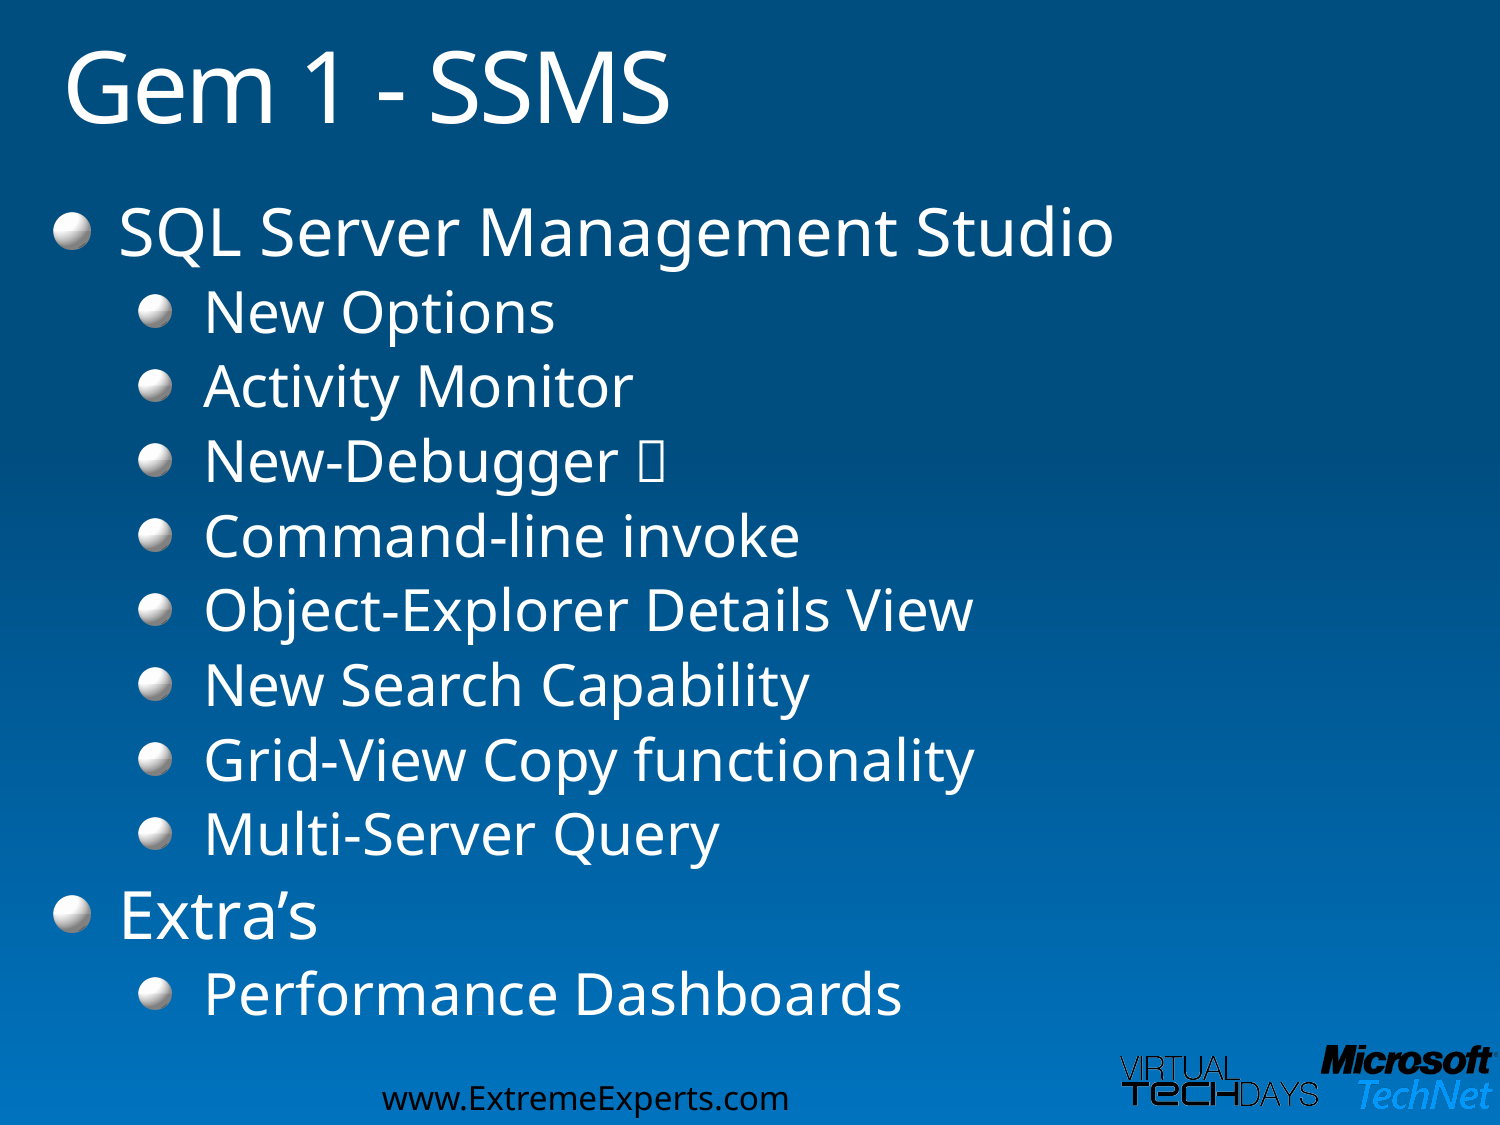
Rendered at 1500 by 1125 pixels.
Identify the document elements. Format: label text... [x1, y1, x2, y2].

picture [1321, 1045, 1498, 1109]
picture [138, 667, 172, 701]
picture [138, 294, 172, 328]
picture [138, 443, 172, 477]
picture [138, 977, 172, 1010]
picture [138, 742, 172, 776]
list SQL Server Management Studio New Options Activity Monitor New-Debugger  Command-line invoke Object-Explorer Details View New Search Capability Grid-View Copy functionality Multi-Server Query Extra’s Performance Dashboards [53, 199, 1429, 1061]
picture [53, 212, 91, 250]
picture [138, 593, 172, 626]
picture [138, 817, 172, 850]
picture [53, 895, 91, 933]
picture [1116, 1061, 1319, 1116]
picture [138, 369, 172, 402]
picture [138, 518, 172, 552]
title Gem 1 - SSMS [62, 37, 1438, 147]
